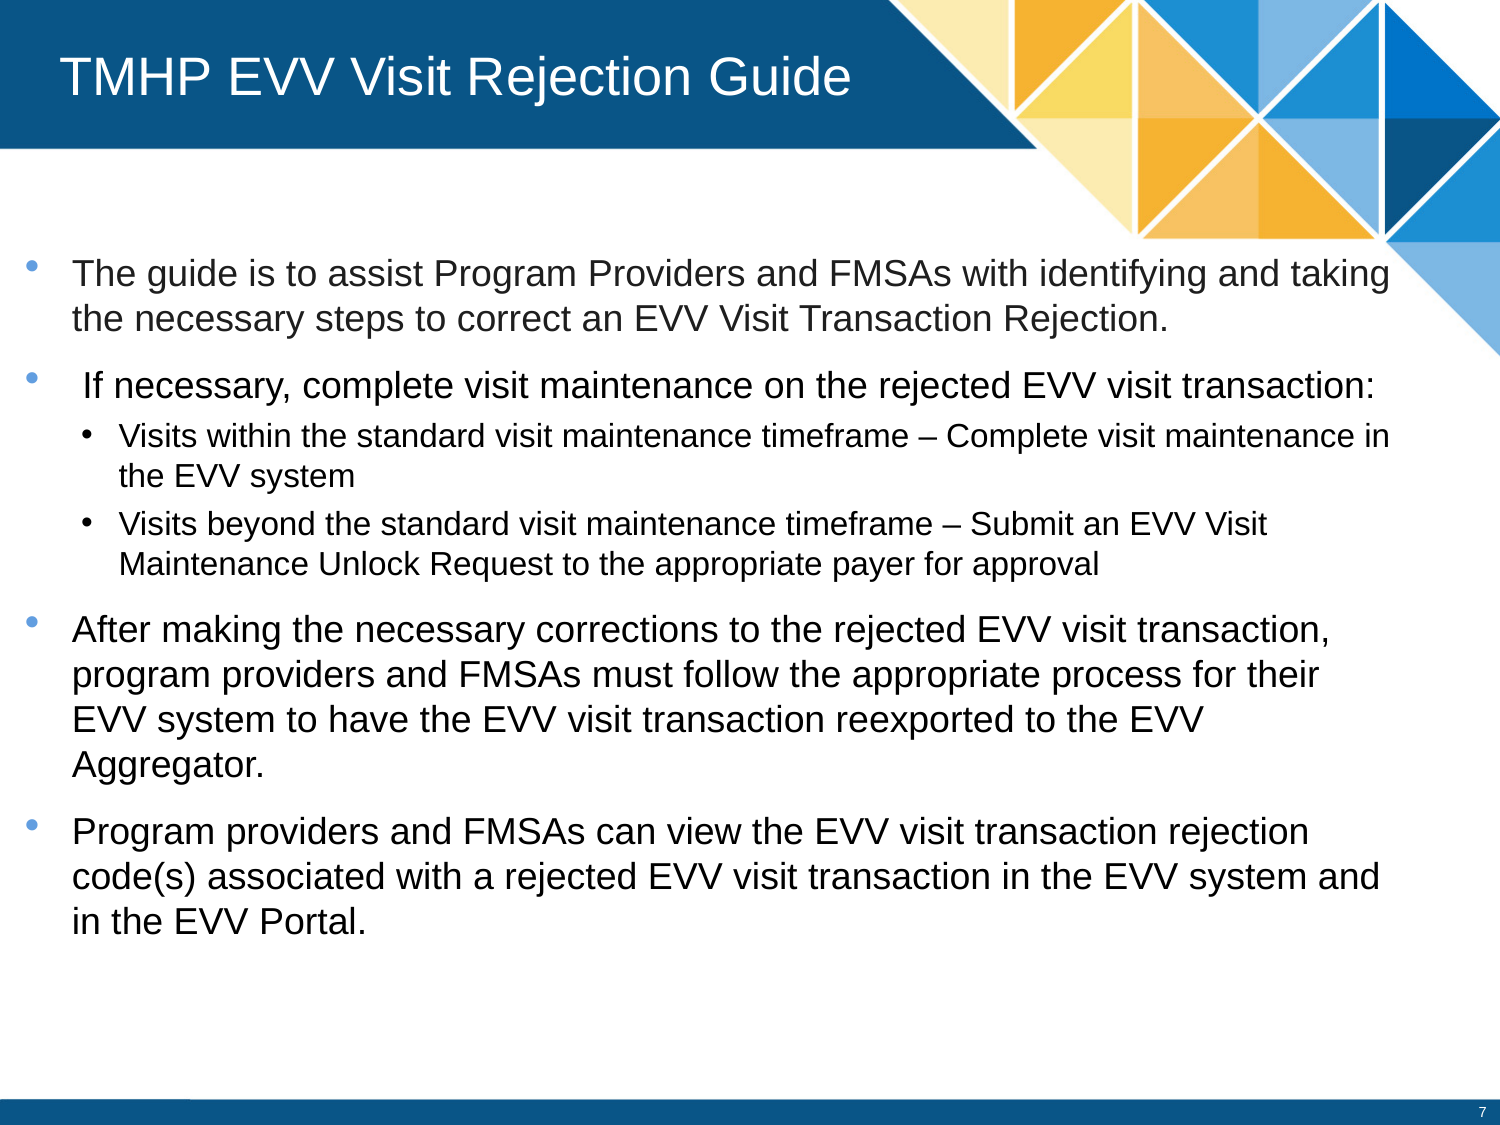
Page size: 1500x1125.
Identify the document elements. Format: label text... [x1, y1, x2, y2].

slide_number 7 [1376, 1098, 1500, 1125]
list The guide is to assist Program Providers and FMSAs with identifying and taking the necessary steps to correct an EVV Visit Transaction Rejection. If necessary, complete visit maintenance on the rejected EVV visit transaction: Visits within the standard visit maintenance timeframe – Complete visit maintenance in the EVV system Visits beyond the standard visit maintenance timeframe – Submit an EVV Visit Maintenance Unlock Request to the appropriate payer for approval After making the necessary corrections to the rejected EVV visit transaction, program providers and FMSAs must follow the appropriate process for their EVV system to have the EVV visit transaction reexported to the EVV Aggregator. Program providers and FMSAs can view the EVV visit transaction rejection code(s) associated with a rejected EVV visit transaction in the EVV system and in the EVV Portal. [24, 241, 1414, 1100]
title TMHP EVV Visit Rejection Guide [59, 4, 1317, 143]
picture [0, 0, 1500, 1125]
